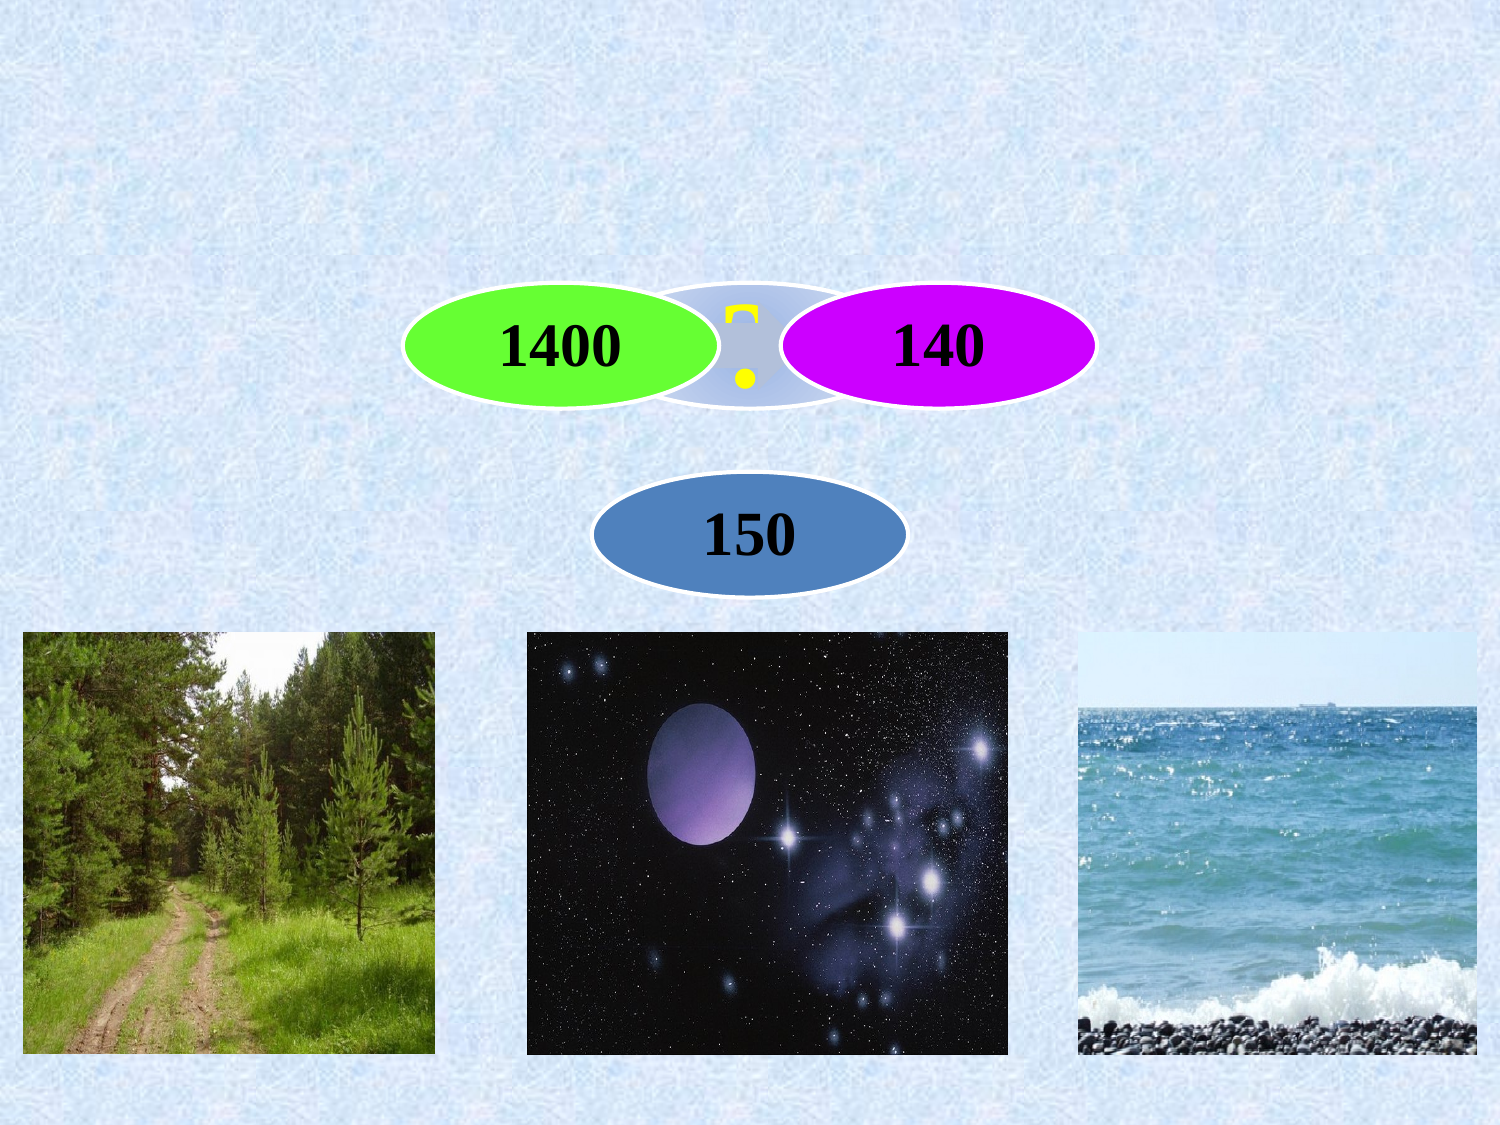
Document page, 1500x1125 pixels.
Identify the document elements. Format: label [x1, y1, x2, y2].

text_box [116, 93, 1383, 598]
picture [0, 0, 1500, 1125]
